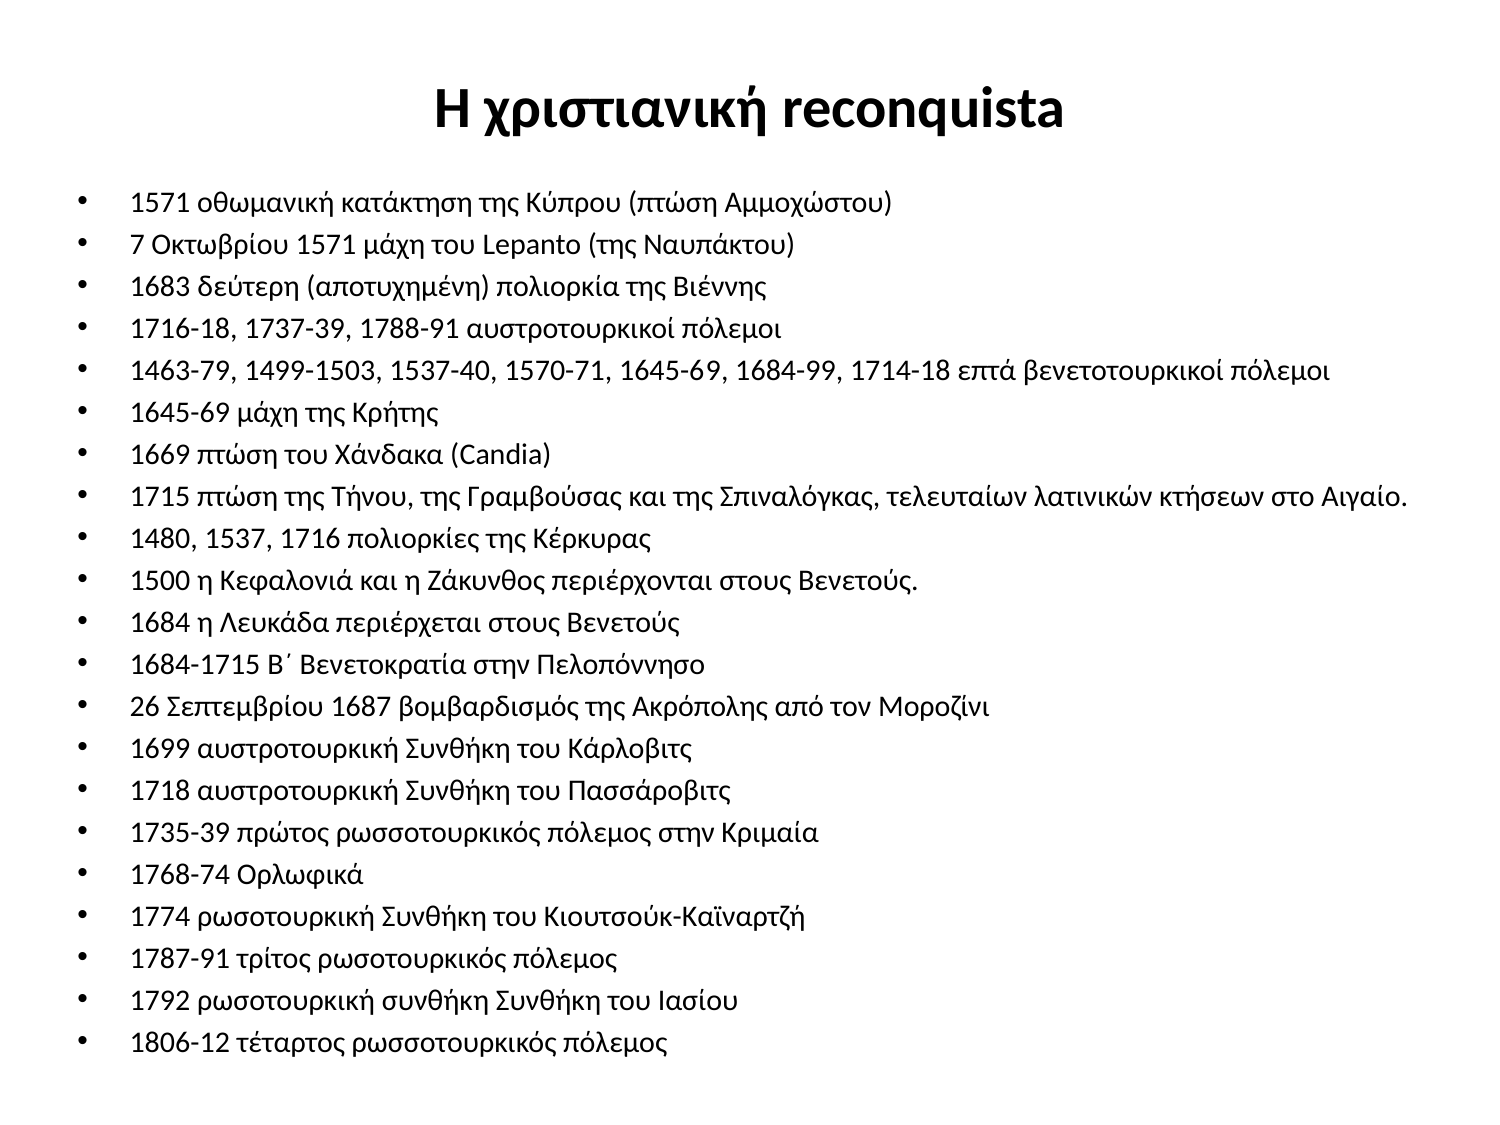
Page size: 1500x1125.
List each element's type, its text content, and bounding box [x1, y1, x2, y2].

list 1571 οθωμανική κατάκτηση της Κύπρου (πτώση Αμμοχώστου) 7 Οκτωβρίου 1571 μάχη του Lepanto (της Ναυπάκτου) 1683 δεύτερη (αποτυχημένη) πολιορκία της Βιέννης 1716-18, 1737-39, 1788-91 αυστροτουρκικοί πόλεμοι 1463-79, 1499-1503, 1537-40, 1570-71, 1645-69, 1684-99, 1714-18 επτά βενετοτουρκικοί πόλεμοι 1645-69 μάχη της Κρήτης 1669 πτώση του Χάνδακα (Candia) 1715 πτώση της Τήνου, της Γραμβούσας και της Σπιναλόγκας, τελευταίων λατινικών κτήσεων στο Αιγαίο. 1480, 1537, 1716 πολιορκίες της Κέρκυρας 1500 η Κεφαλονιά και η Ζάκυνθος περιέρχονται στους Βενετούς. 1684 η Λευκάδα περιέρχεται στους Βενετούς 1684-1715 Β´ Βενετοκρατία στην Πελοπόννησο 26 Σεπτεμβρίου 1687 βομβαρδισμός της Ακρόπολης από τον Μοροζίνι 1699 αυστροτουρκική Συνθήκη του Κάρλοβιτς 1718 αυστροτουρκική Συνθήκη του Πασσάροβιτς 1735-39 πρώτος ρωσσοτουρκικός πόλεμος στην Κριμαία 1768-74 Ορλωφικά 1774 ρωσοτουρκική Συνθήκη του Κιουτσούκ-Καϊναρτζή 1787-91 τρίτος ρωσοτουρκικός πόλεμος 1792 ρωσοτουρκική συνθήκη Συνθήκη του Ιασίου 1806-12 τέταρτος ρωσσοτουρκικός πόλεμος [62, 174, 1426, 1088]
title Η χριστιανική reconquista [74, 44, 1426, 163]
